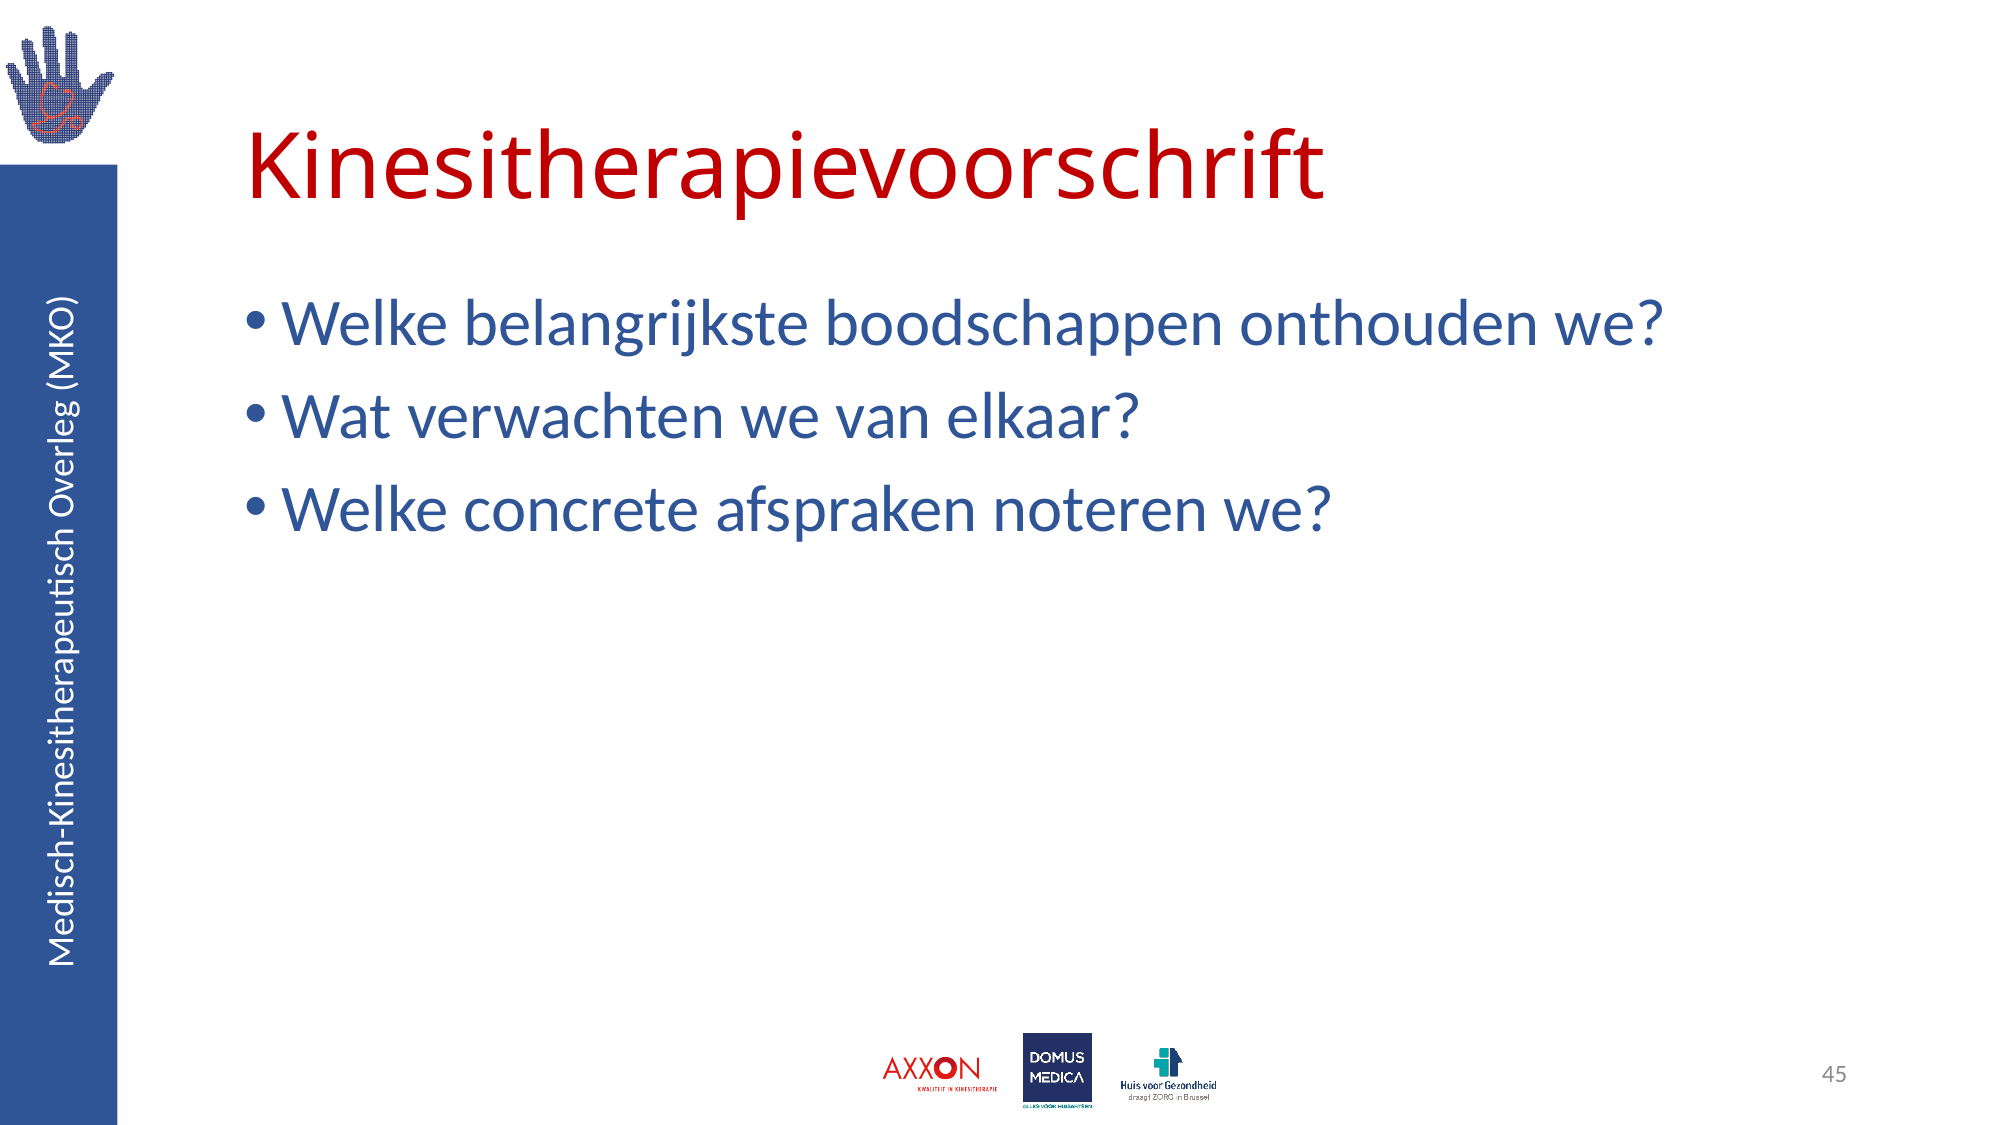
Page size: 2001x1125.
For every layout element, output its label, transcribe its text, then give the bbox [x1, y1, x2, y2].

picture [875, 1047, 1003, 1102]
list Welke belangrijkste boodschappen onthouden we? Wat verwachten we van elkaar? Welke concrete afspraken noteren we? [229, 280, 1863, 981]
picture [1121, 1048, 1216, 1101]
picture [1010, 1020, 1104, 1121]
picture [2, 5, 118, 169]
slide_number 45 [1412, 1042, 1863, 1103]
title Kinesitherapievoorschrift [229, 59, 1863, 278]
